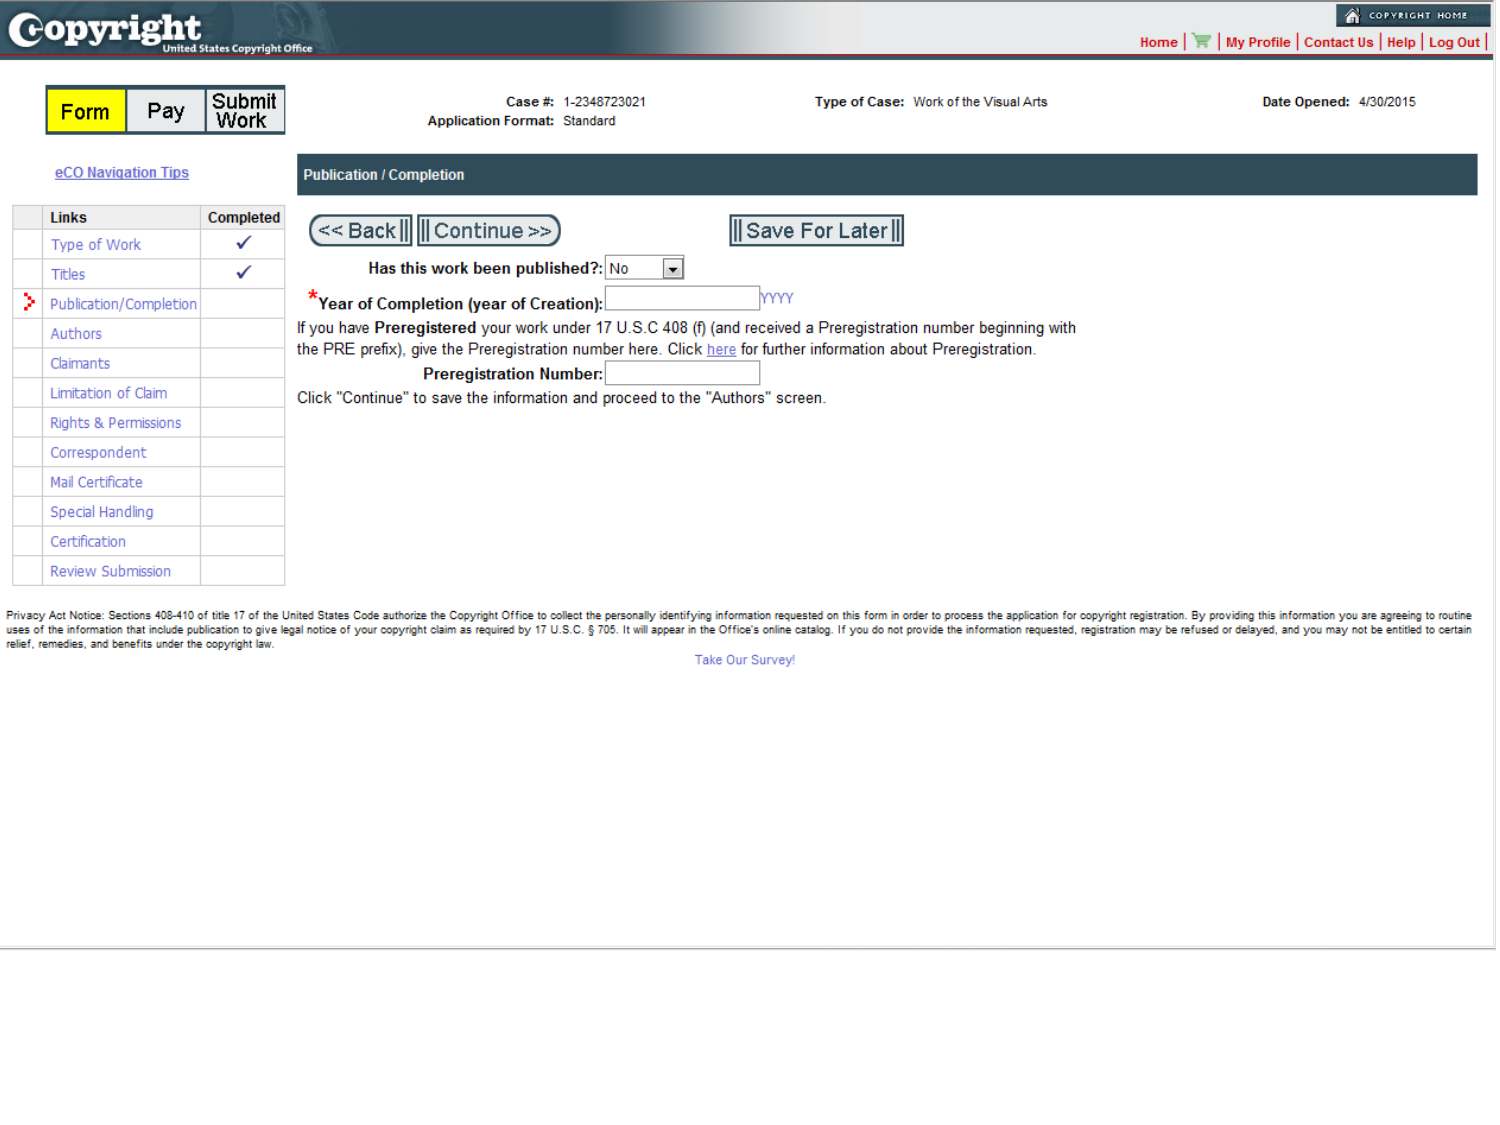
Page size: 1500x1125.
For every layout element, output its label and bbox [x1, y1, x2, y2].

picture [0, 0, 1496, 951]
